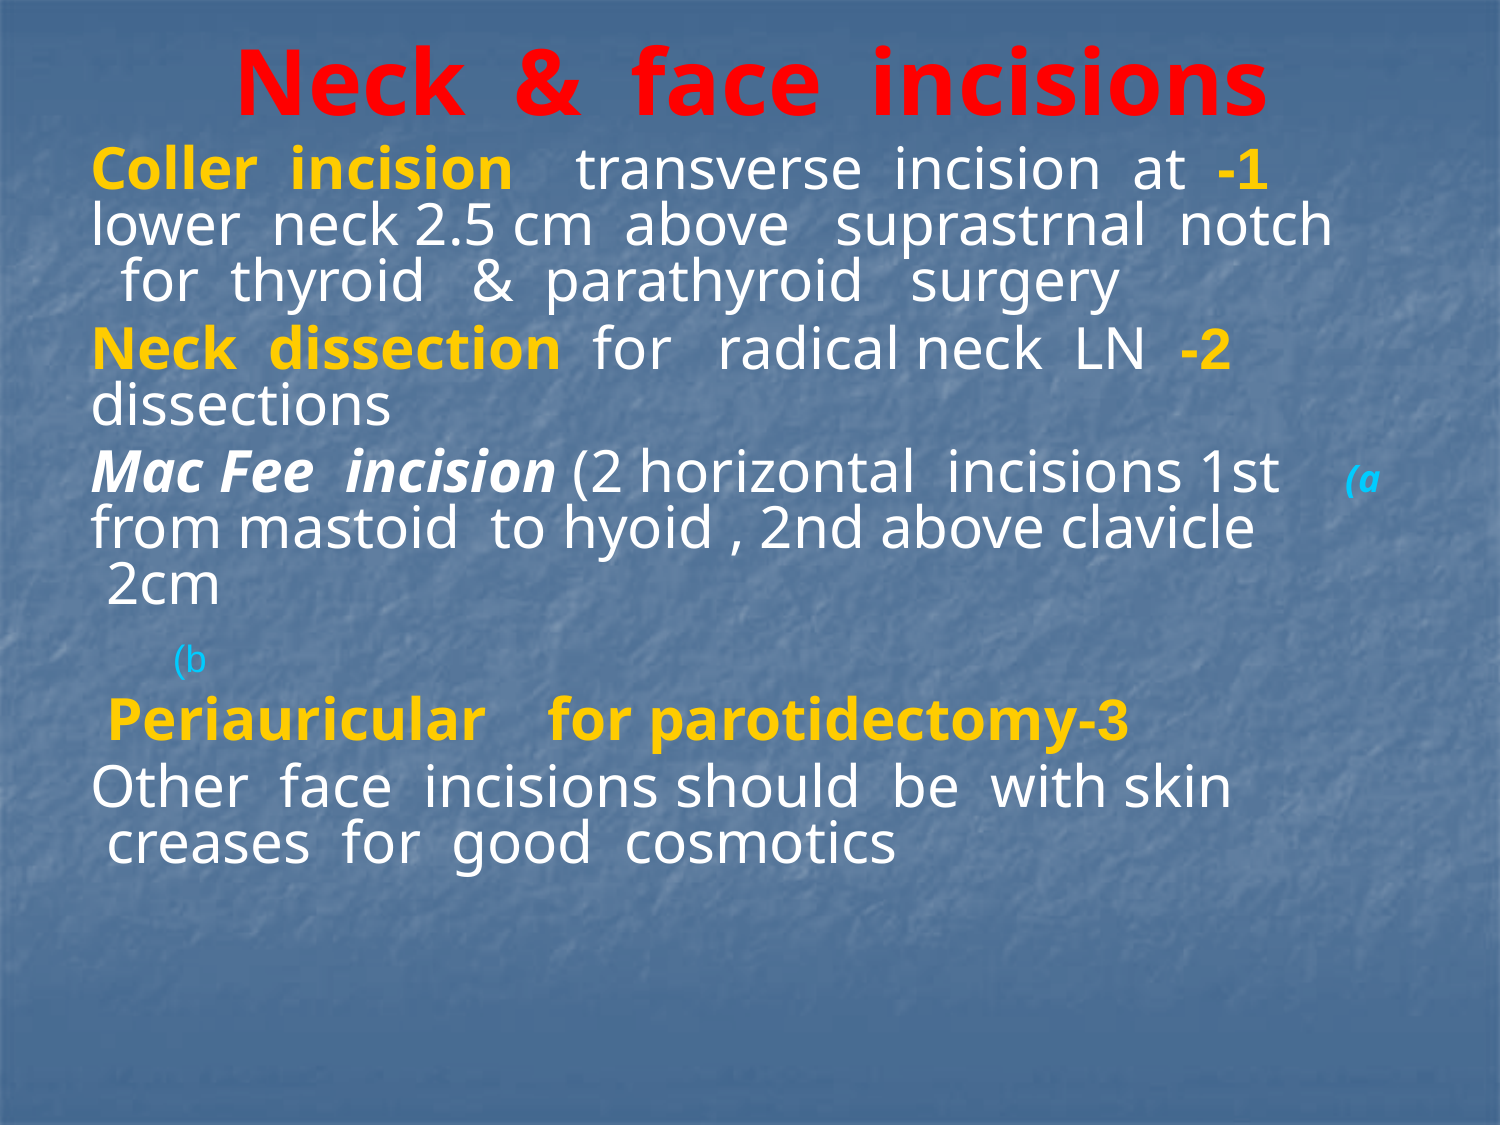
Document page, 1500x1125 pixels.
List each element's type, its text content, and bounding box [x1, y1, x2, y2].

list 1-Coller incision transverse incision at lower neck 2.5 cm above suprastrnal notch for thyroid & parathyroid surgery 2- Neck dissection for radical neck LN dissections Mac Fee incision (2 horizontal incisions 1st from mastoid to hyoid , 2nd above clavicle 2cm 3-Periauricular for parotidectomy Other face incisions should be with skin creases for good cosmotics [75, 137, 1425, 1000]
title Neck & face incisions [76, 0, 1427, 158]
